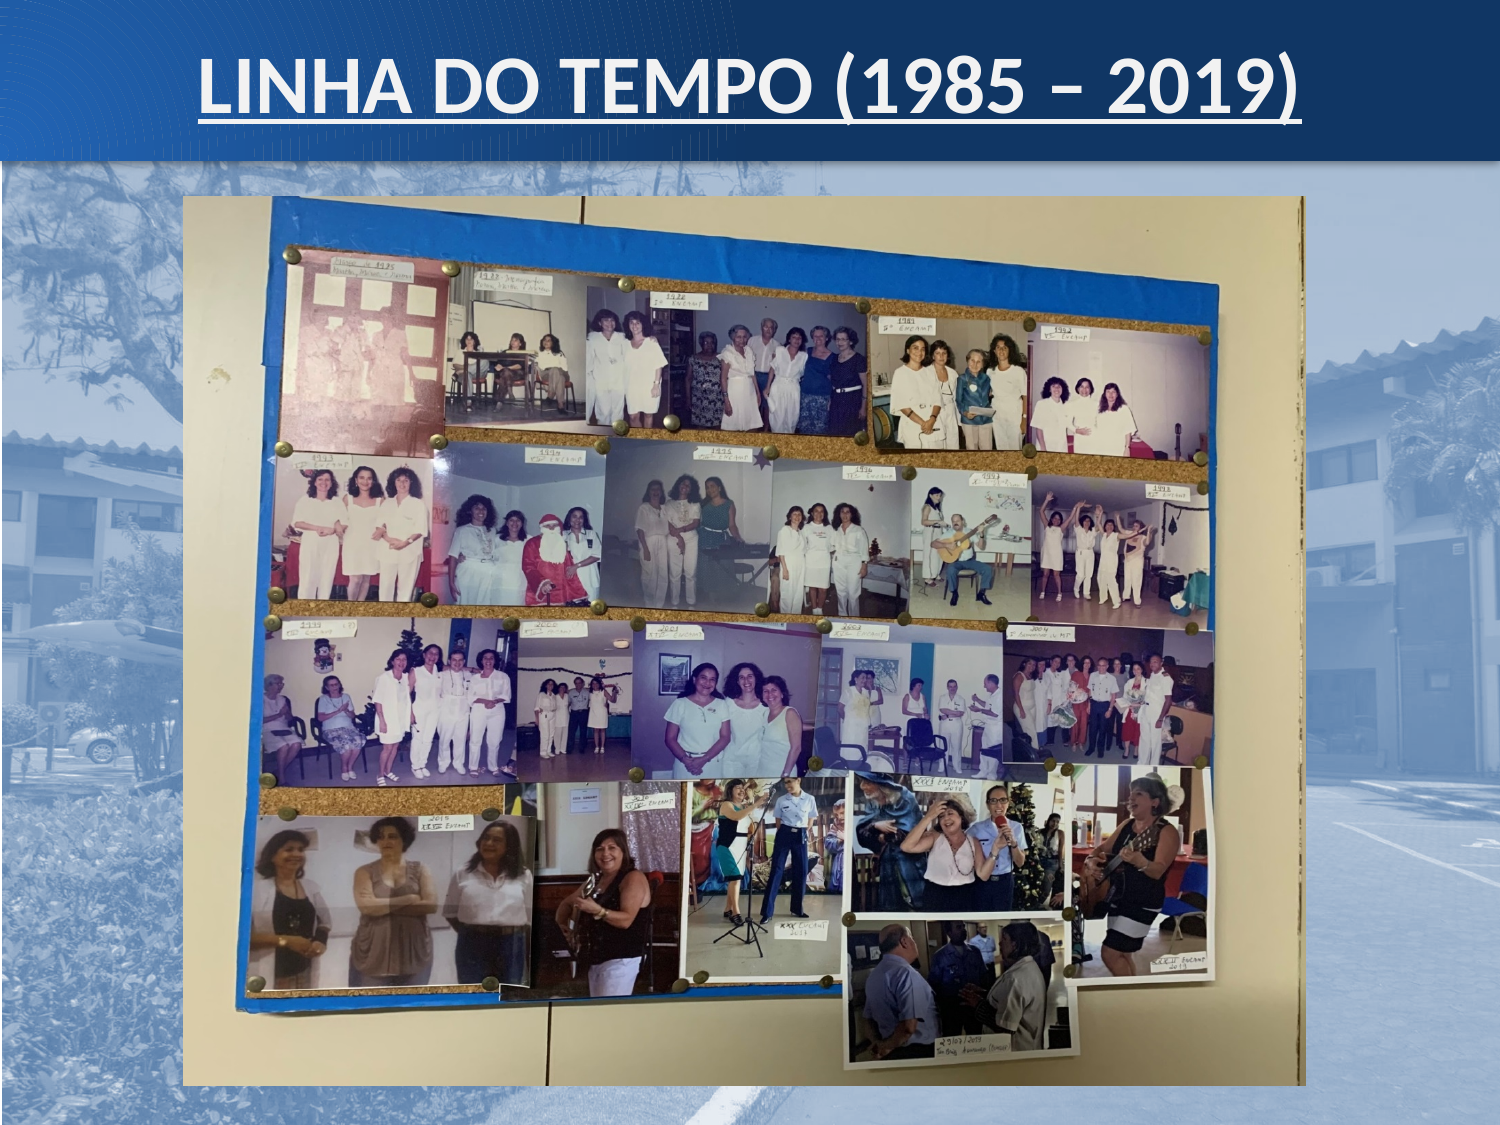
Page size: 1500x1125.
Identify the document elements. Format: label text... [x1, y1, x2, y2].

text_box LINHA DO TEMPO (1985 – 2019) [0, 0, 1500, 159]
picture [2, 160, 1500, 1125]
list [182, 195, 1306, 1087]
